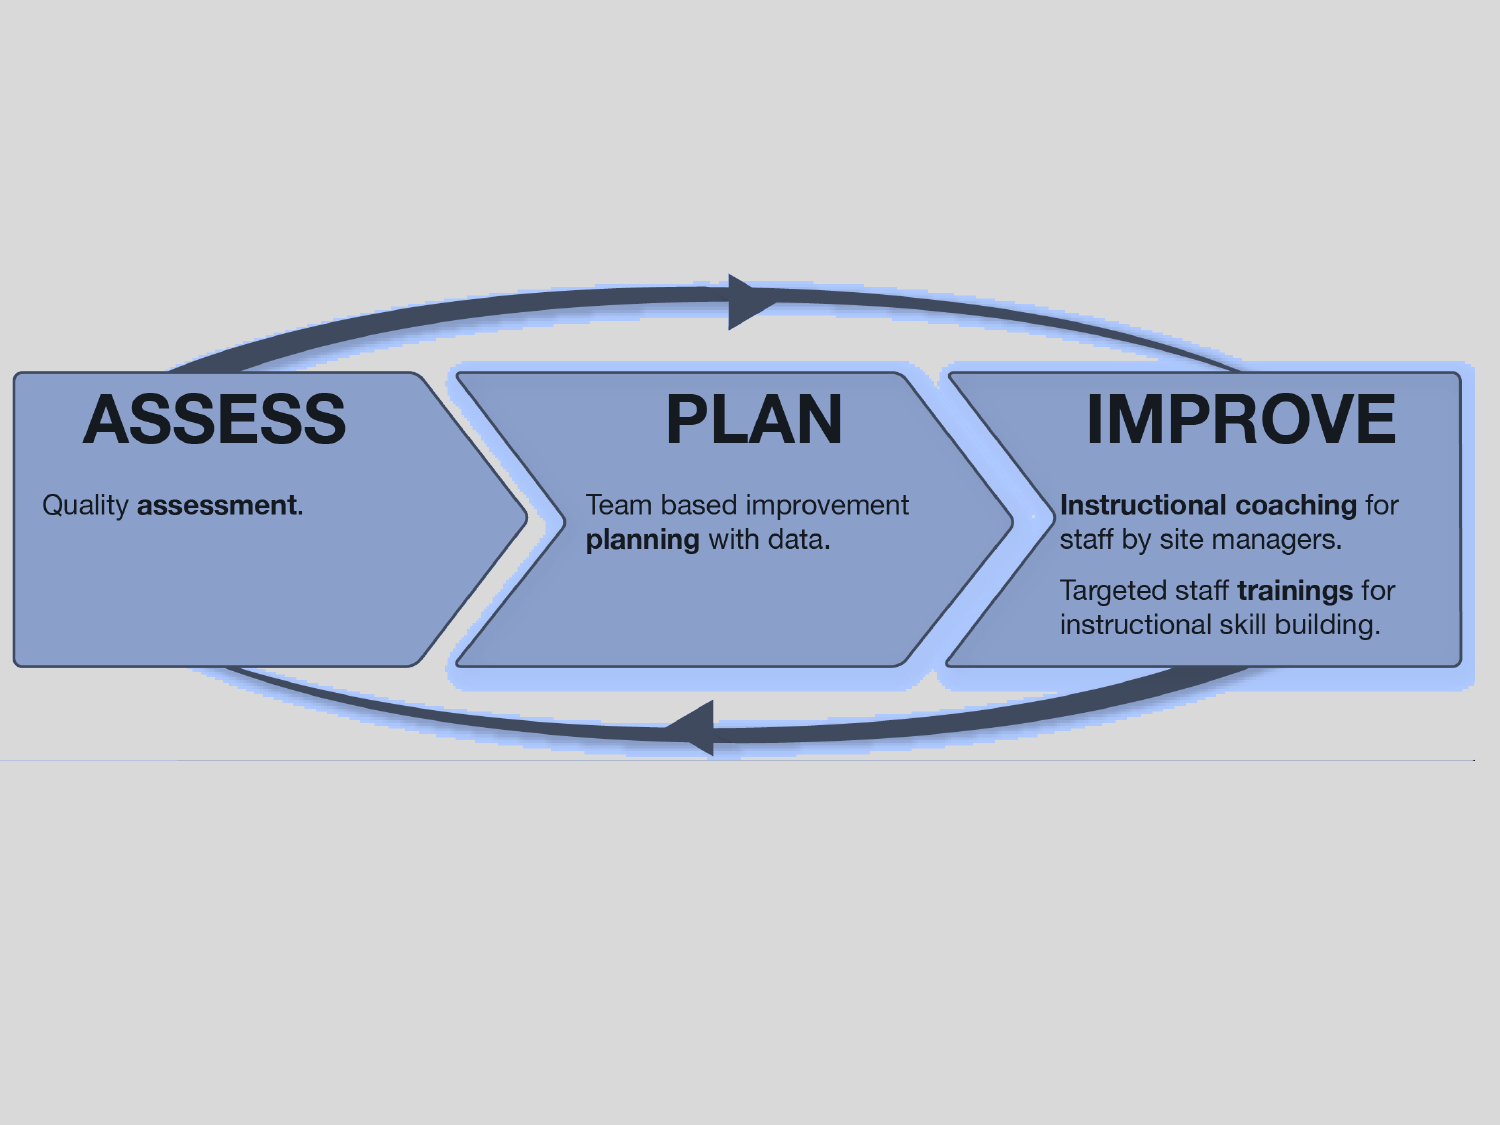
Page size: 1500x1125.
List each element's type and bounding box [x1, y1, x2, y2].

list [0, 87, 1476, 918]
